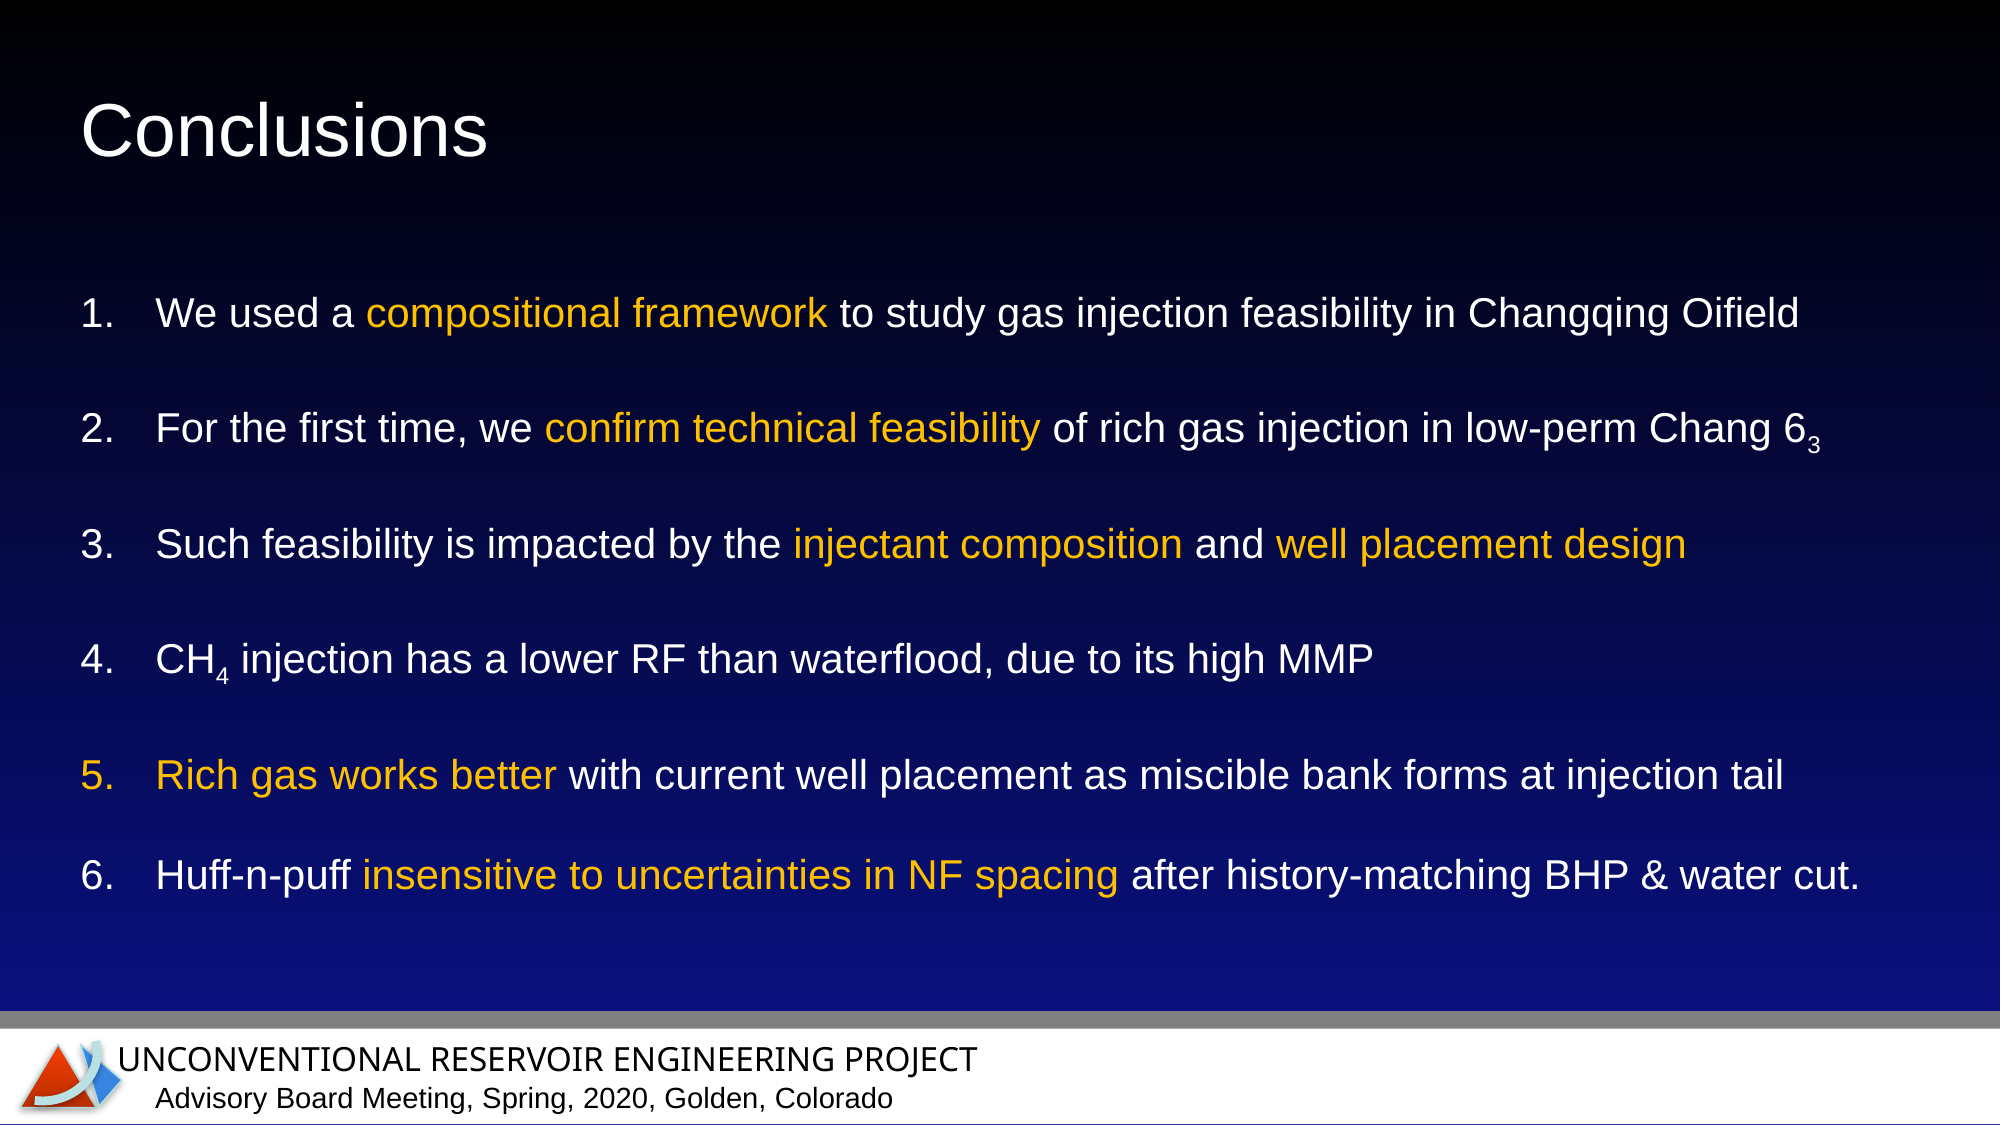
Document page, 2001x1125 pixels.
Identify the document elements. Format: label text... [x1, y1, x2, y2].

text_box UNCONVENTIONAL RESERVOIR ENGINEERING PROJECT [121, 1030, 994, 1086]
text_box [0, 1007, 118, 1108]
text_box [120, 1011, 2000, 1028]
text_box Advisory Board Meeting, Spring, 2020, Golden, Colorado [140, 1071, 910, 1122]
text_box [0, 1028, 2000, 1125]
text_box We used a compositional framework to study gas injection feasibility in Changqing Oifield For the first time, we confirm technical feasibility of rich gas injection in low-perm Chang 63 Such feasibility is impacted by the injectant composition and well placement design CH4 injection has a lower RF than waterflood, due to its high MMP Rich gas works better with current well placement as miscible bank forms at injection tail Huff-n-puff insensitive to uncertainties in NF spacing after history-matching BHP & water cut. [65, 228, 2000, 999]
text_box Conclusions [65, 74, 1791, 196]
